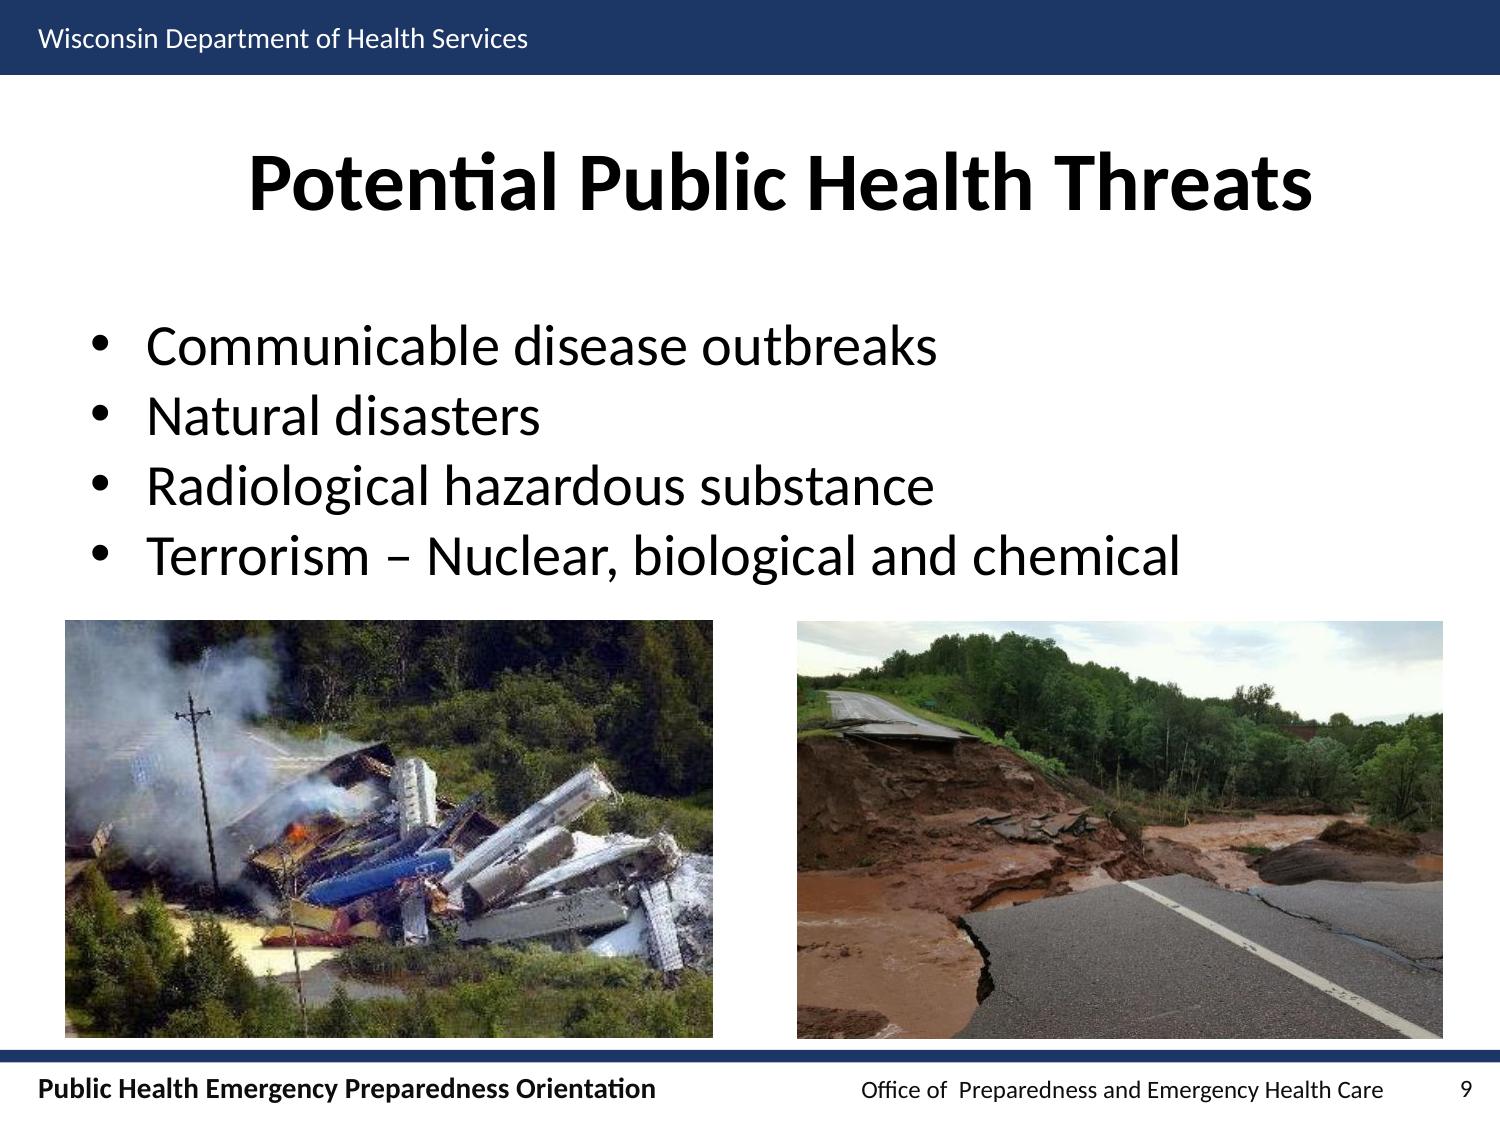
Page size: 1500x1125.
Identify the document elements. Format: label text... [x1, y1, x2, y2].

picture [797, 621, 1443, 1039]
slide_number 9 [1400, 1061, 1488, 1113]
picture [65, 620, 714, 1038]
list Communicable disease outbreaks Natural disasters Radiological hazardous substance Terrorism – Nuclear, biological and chemical [75, 299, 1425, 1020]
title Potential Public Health Threats [137, 92, 1425, 263]
